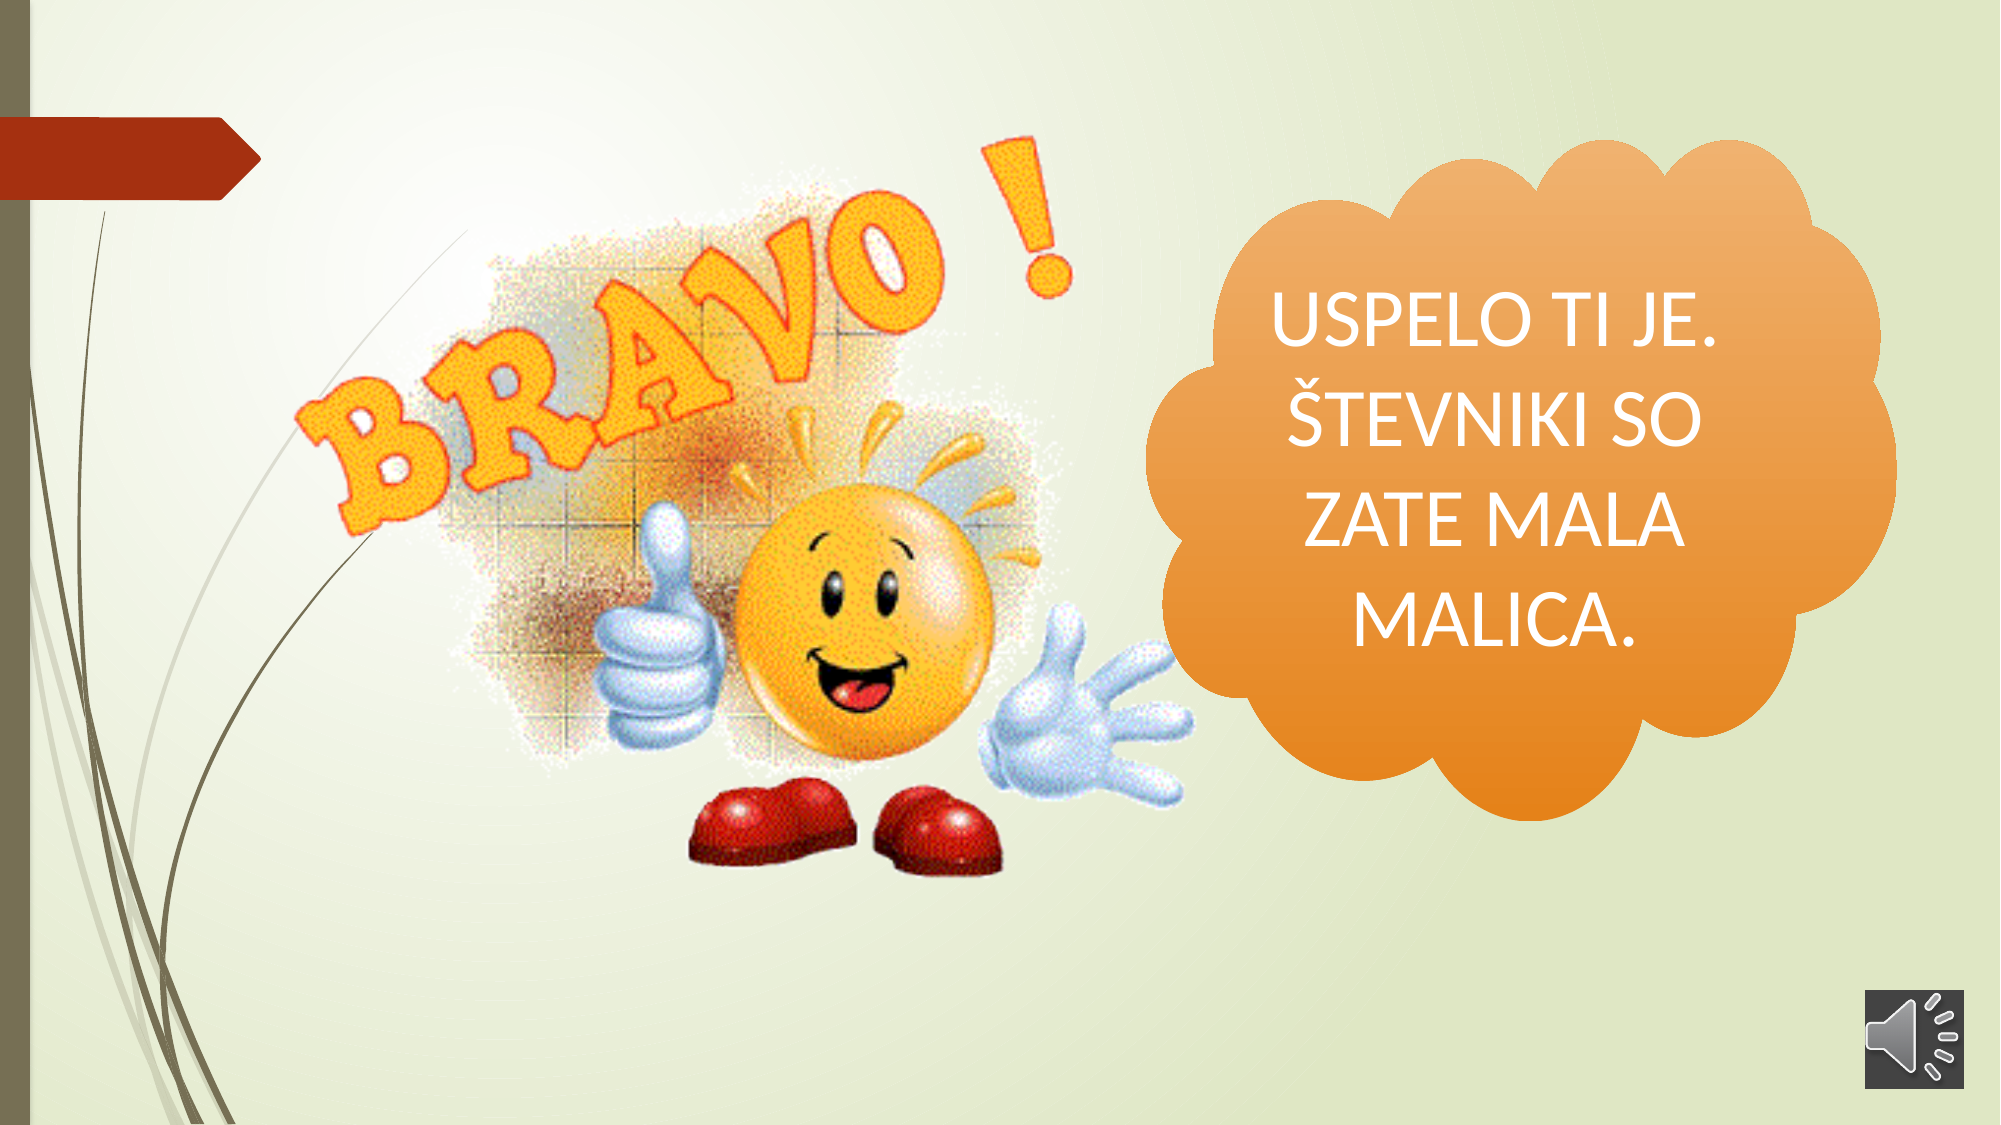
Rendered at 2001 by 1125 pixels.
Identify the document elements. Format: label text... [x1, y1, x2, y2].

picture [214, 61, 1257, 948]
picture [1864, 989, 1965, 1090]
text_box USPELO TI JE. ŠTEVNIKI SO ZATE MALA MALICA. [1261, 140, 1897, 822]
